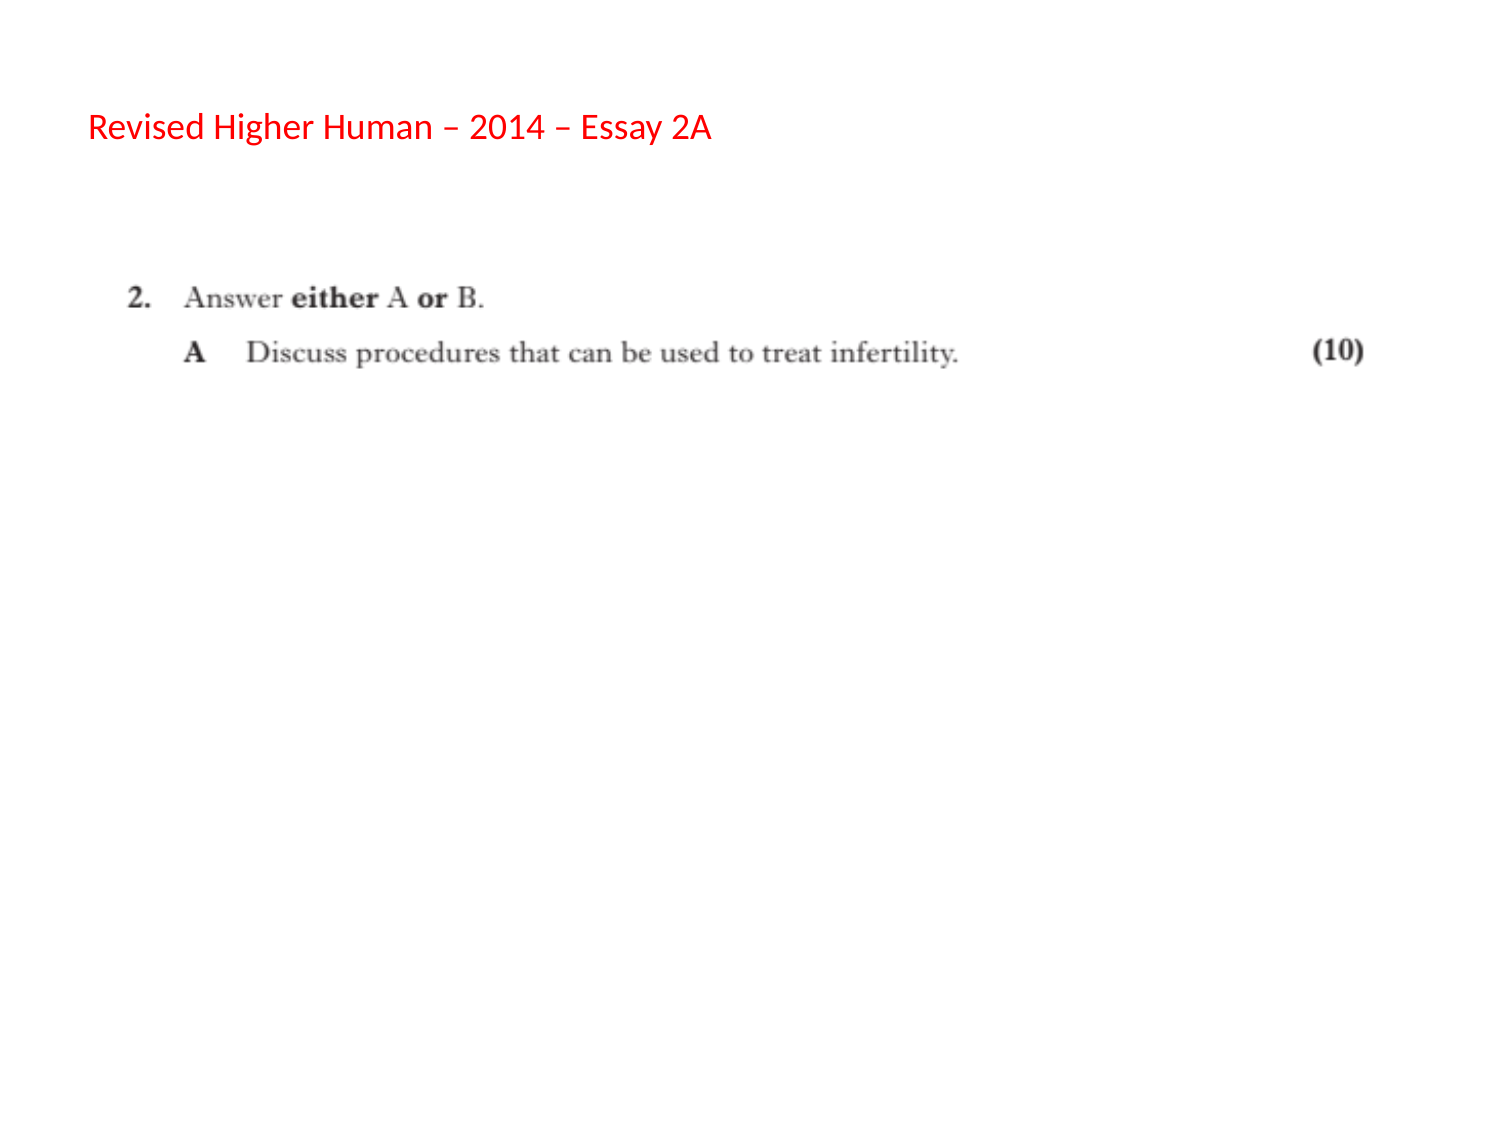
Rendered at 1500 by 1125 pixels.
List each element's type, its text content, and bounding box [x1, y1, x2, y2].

picture [116, 266, 1383, 390]
text_box Revised Higher Human – 2014 – Essay 2A [73, 94, 728, 155]
